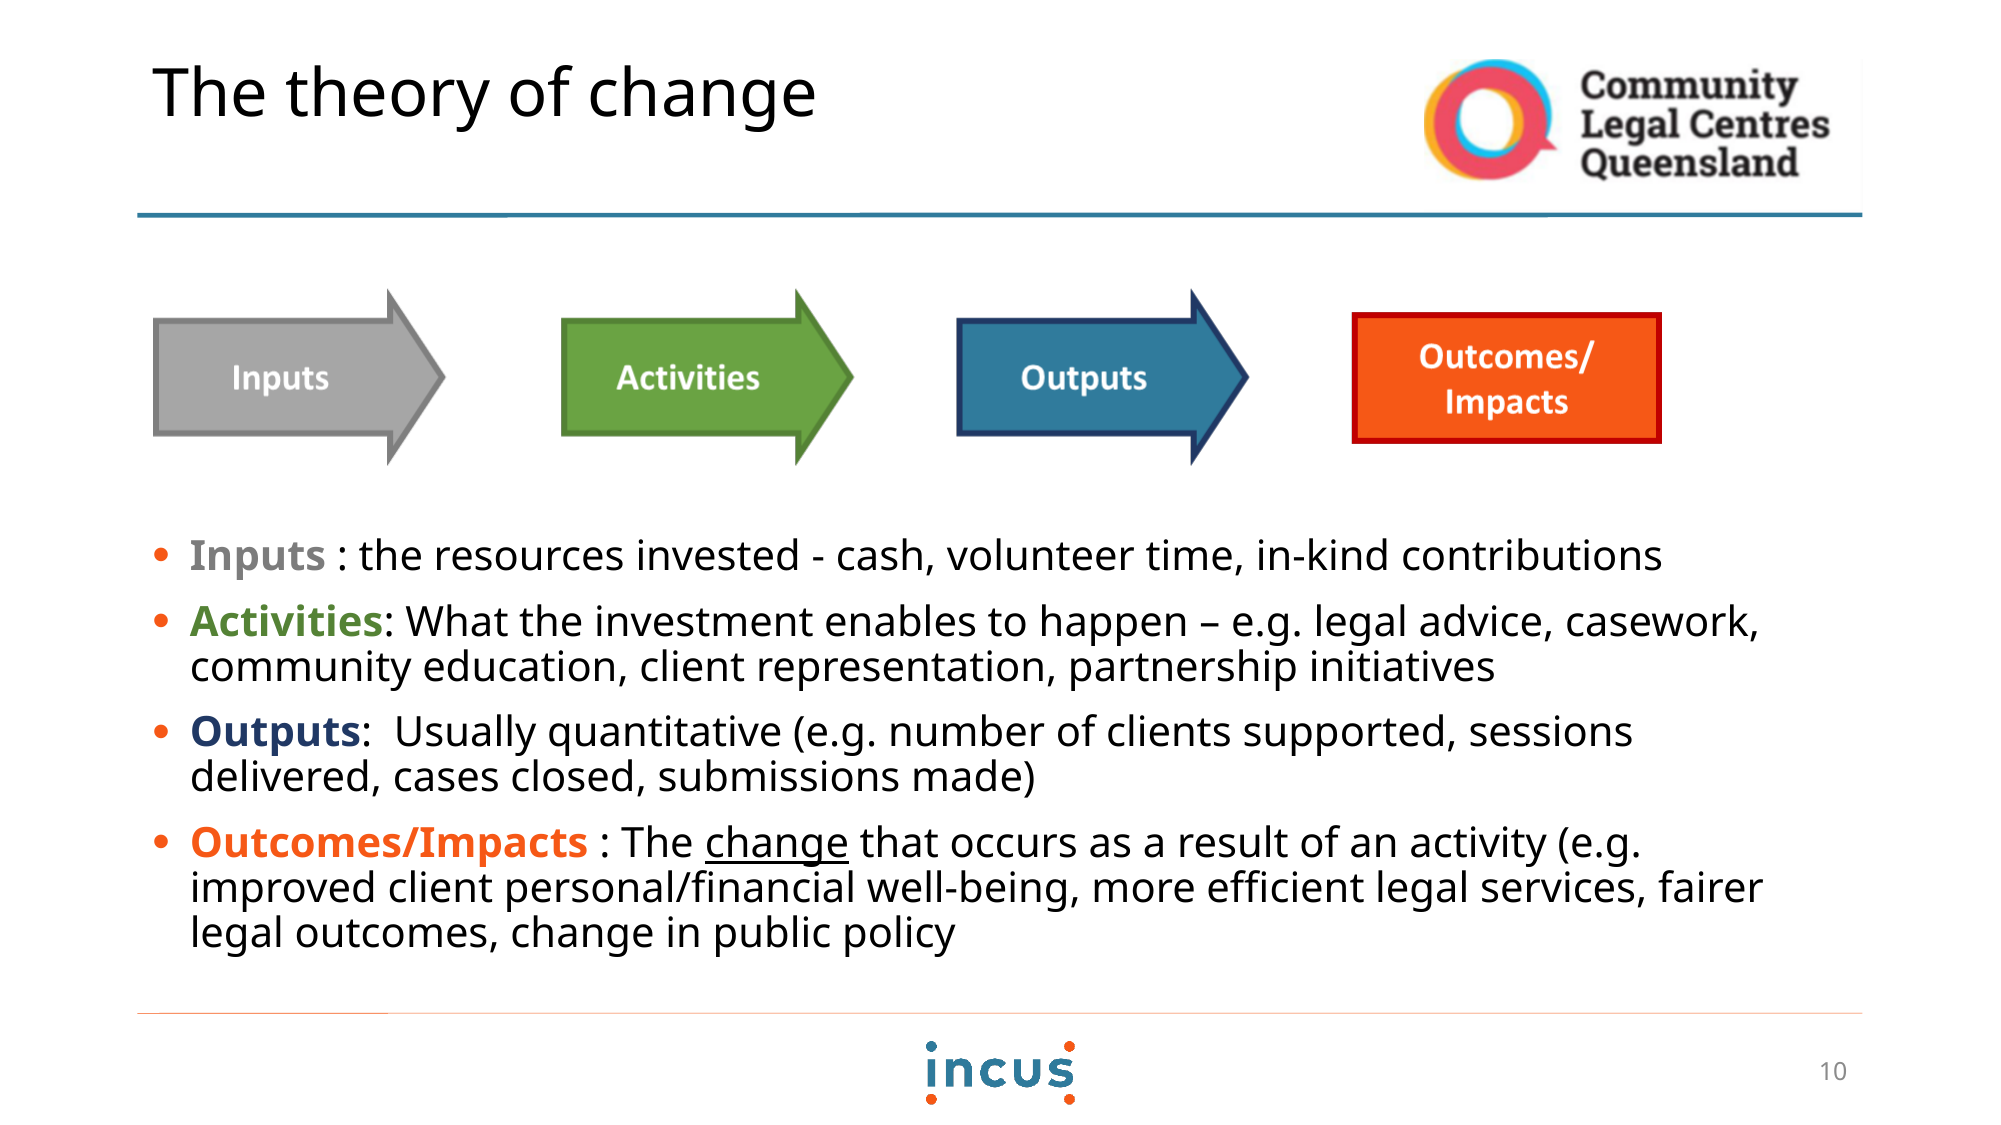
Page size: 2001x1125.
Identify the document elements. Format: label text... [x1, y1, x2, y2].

picture [1424, 59, 1863, 212]
slide_number 10 [1412, 1042, 1863, 1103]
picture [153, 288, 1662, 466]
list Inputs : the resources invested - cash, volunteer time, in-kind contributions Activities: What the investment enables to happen – e.g. legal advice, casework, community education, client representation, partnership initiatives Outputs: Usually quantitative (e.g. number of clients supported, sessions delivered, cases closed, submissions made) Outcomes/Impacts : The change that occurs as a result of an activity (e.g. improved client personal/financial well-being, more efficient legal services, fairer legal outcomes, change in public policy [137, 526, 1781, 1125]
title The theory of change [137, 51, 1863, 216]
